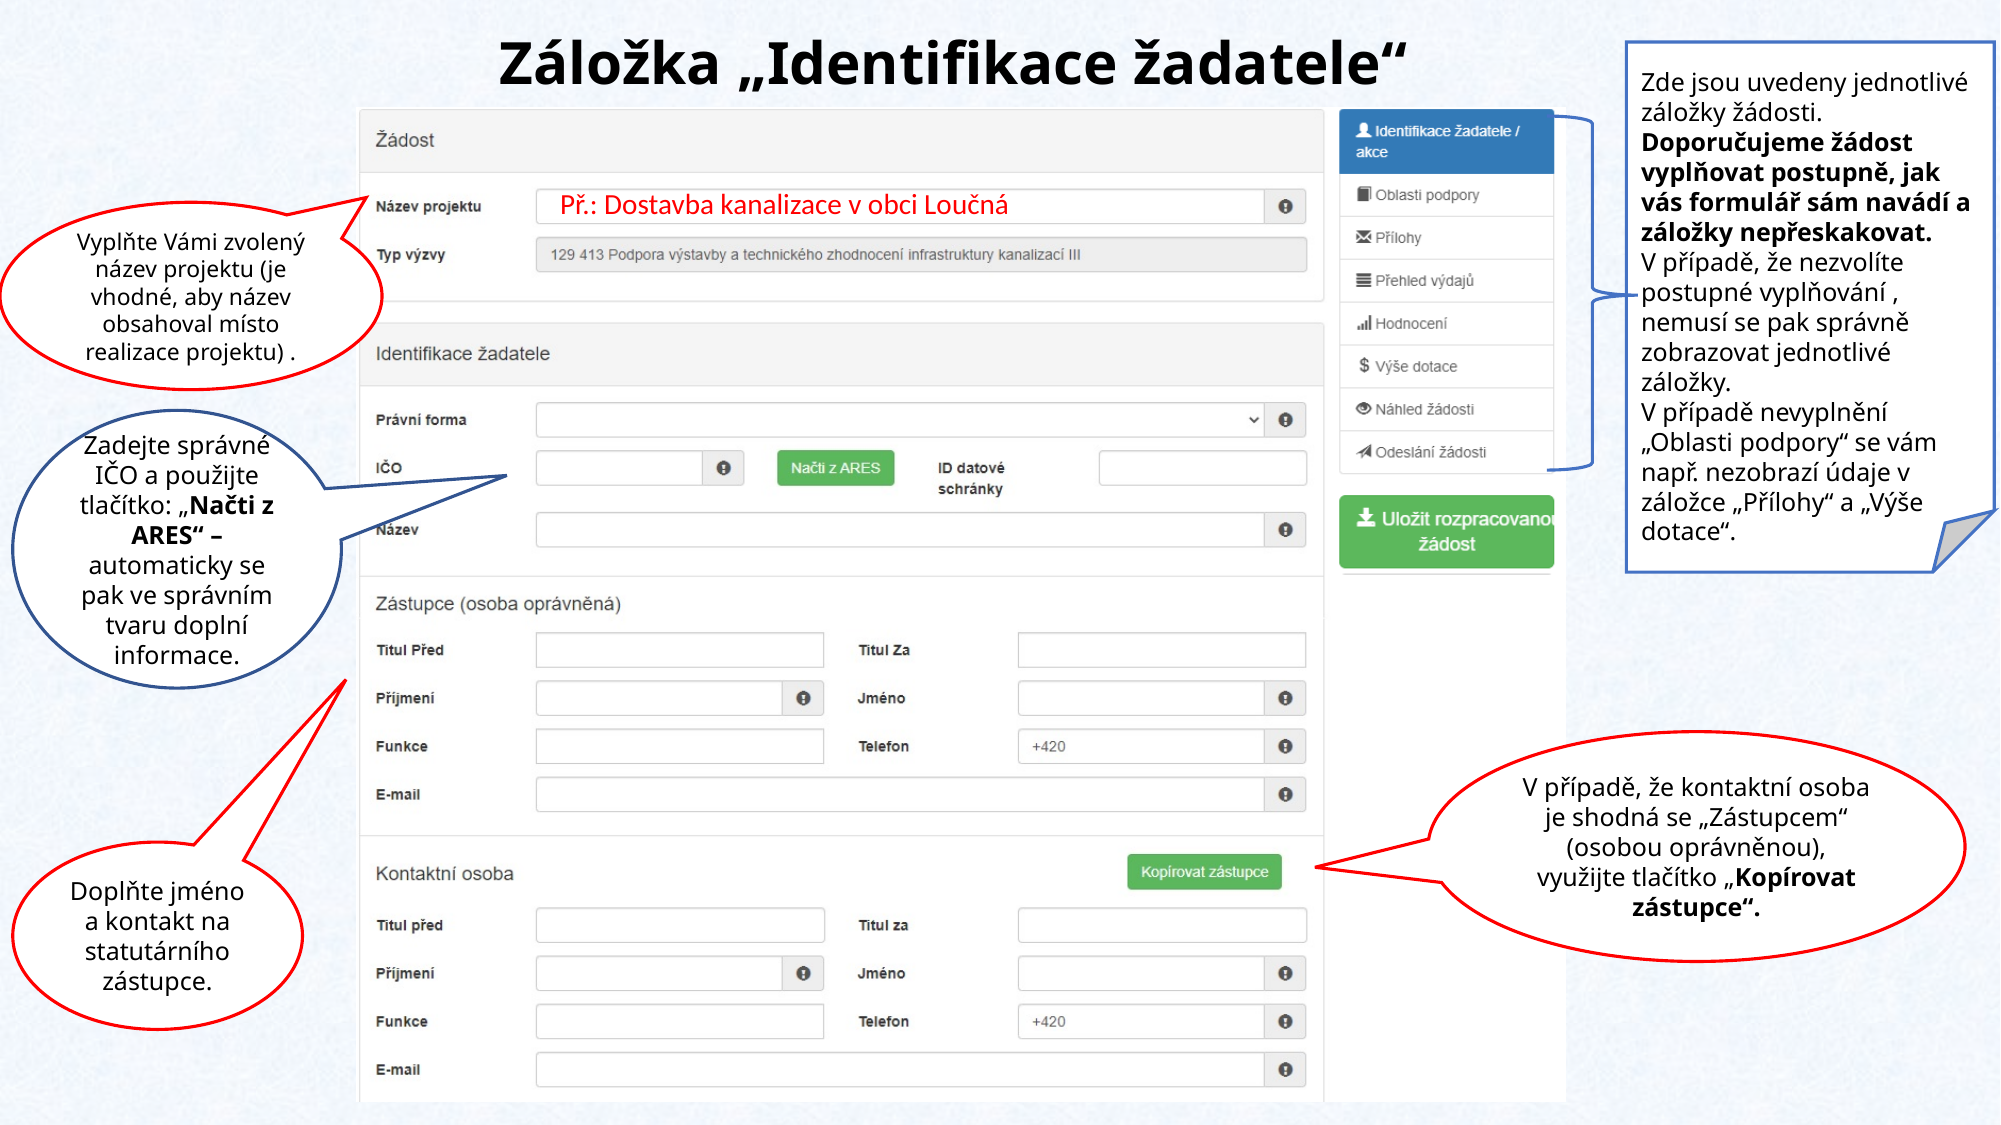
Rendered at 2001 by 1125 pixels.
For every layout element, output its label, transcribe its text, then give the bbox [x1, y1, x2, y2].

picture [356, 107, 1566, 1102]
text_box Doplňte jméno a kontakt na statutárního zástupce. [11, 678, 347, 1031]
text_box Vyplňte Vámi zvolený název projektu (je vhodné, aby název obsahoval místo realizace projektu) . [0, 198, 356, 391]
text_box V případě, že kontaktní osoba je shodná se „Zástupcem“ (osobou oprávněnou), využijte tlačítko „Kopírovat zástupce“. [1566, 730, 1967, 963]
text_box Zadejte správné IČO a použijte tlačítko: „Načti z ARES“ – automaticky se pak ve správním tvaru doplní informace. [11, 409, 356, 690]
text_box Zde jsou uvedeny jednotlivé záložky žádosti. Doporučujeme žádost vyplňovat postupně, jak vás formulář sám navádí a záložky nepřeskakovat. V případě, že nezvolíte postupné vyplňování , nemusí se pak správně zobrazovat jednotlivé záložky. V případě nevyplnění „Oblasti podpory“ se vám např. nezobrazí údaje v záložce „Přílohy“ a „Výše dotace“. [1625, 40, 1998, 574]
text_box [1566, 116, 1638, 470]
title Záložka „Identifikace žadatele“ [484, 25, 1438, 107]
